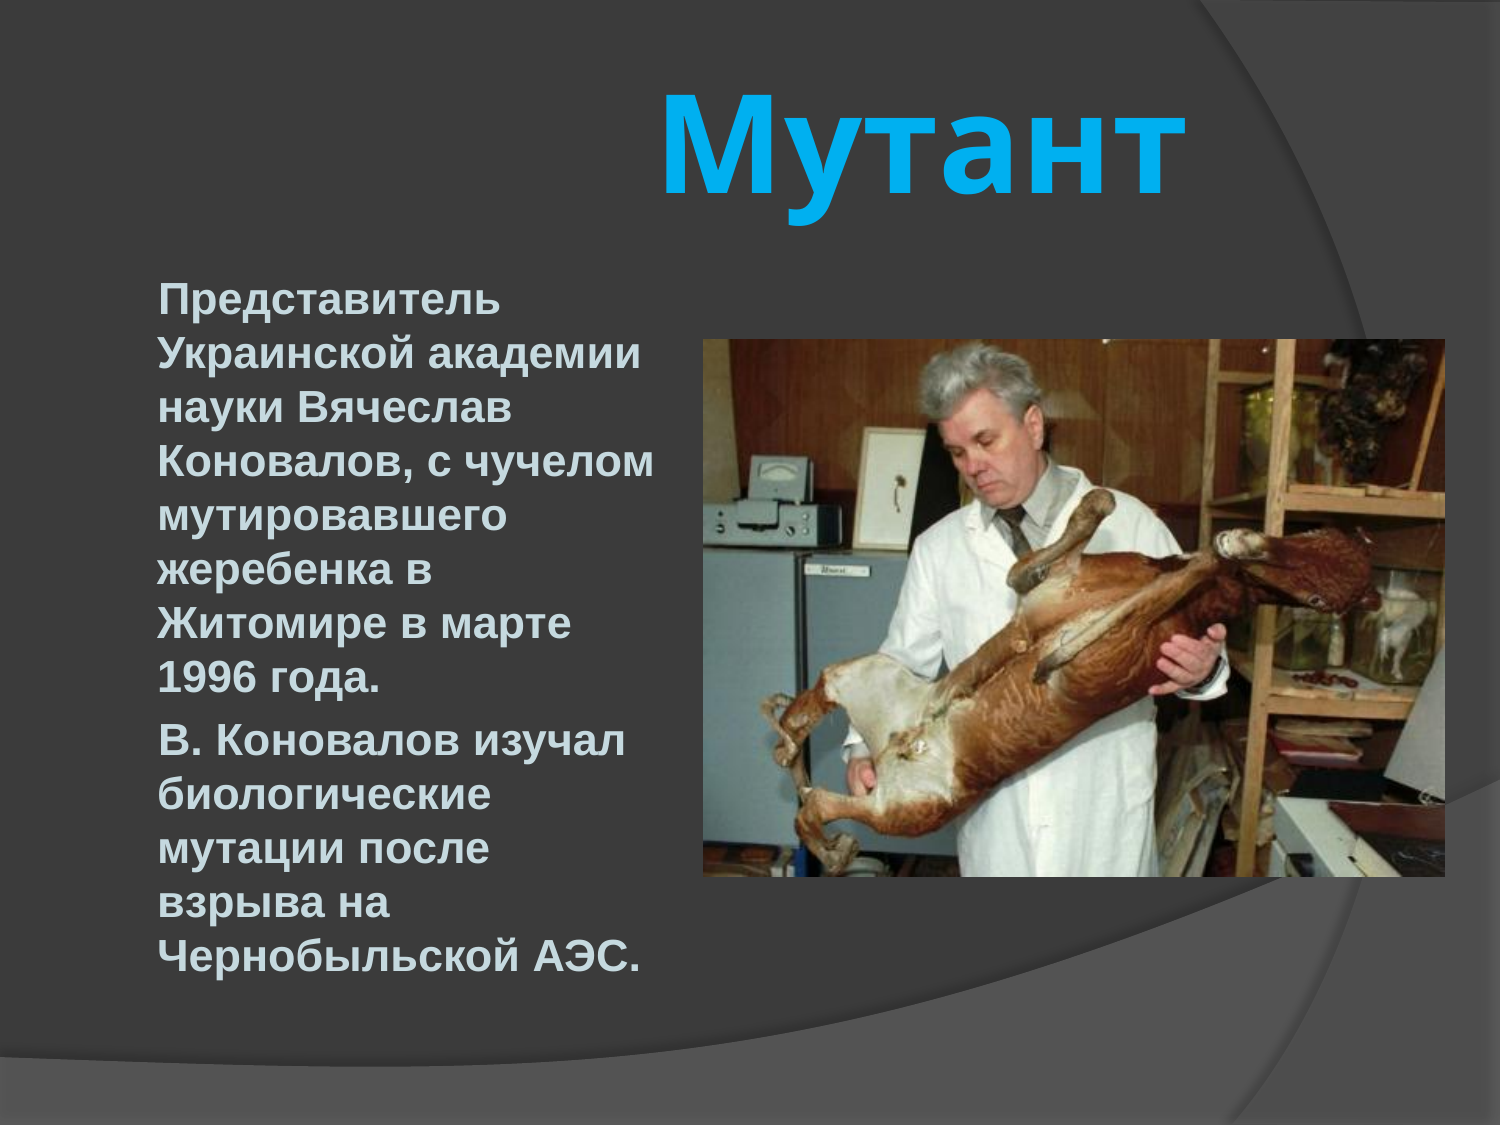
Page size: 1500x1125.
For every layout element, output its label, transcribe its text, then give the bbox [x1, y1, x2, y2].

title Мутант [75, 45, 1300, 233]
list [702, 339, 1445, 878]
list Представитель Украинской академии науки Вячеслав Коновалов, с чучелом мутировавшего жеребенка в Житомире в марте 1996 года. В. Коновалов изучал биологические мутации после взрыва на Чернобыльской АЭС. [75, 262, 675, 1005]
